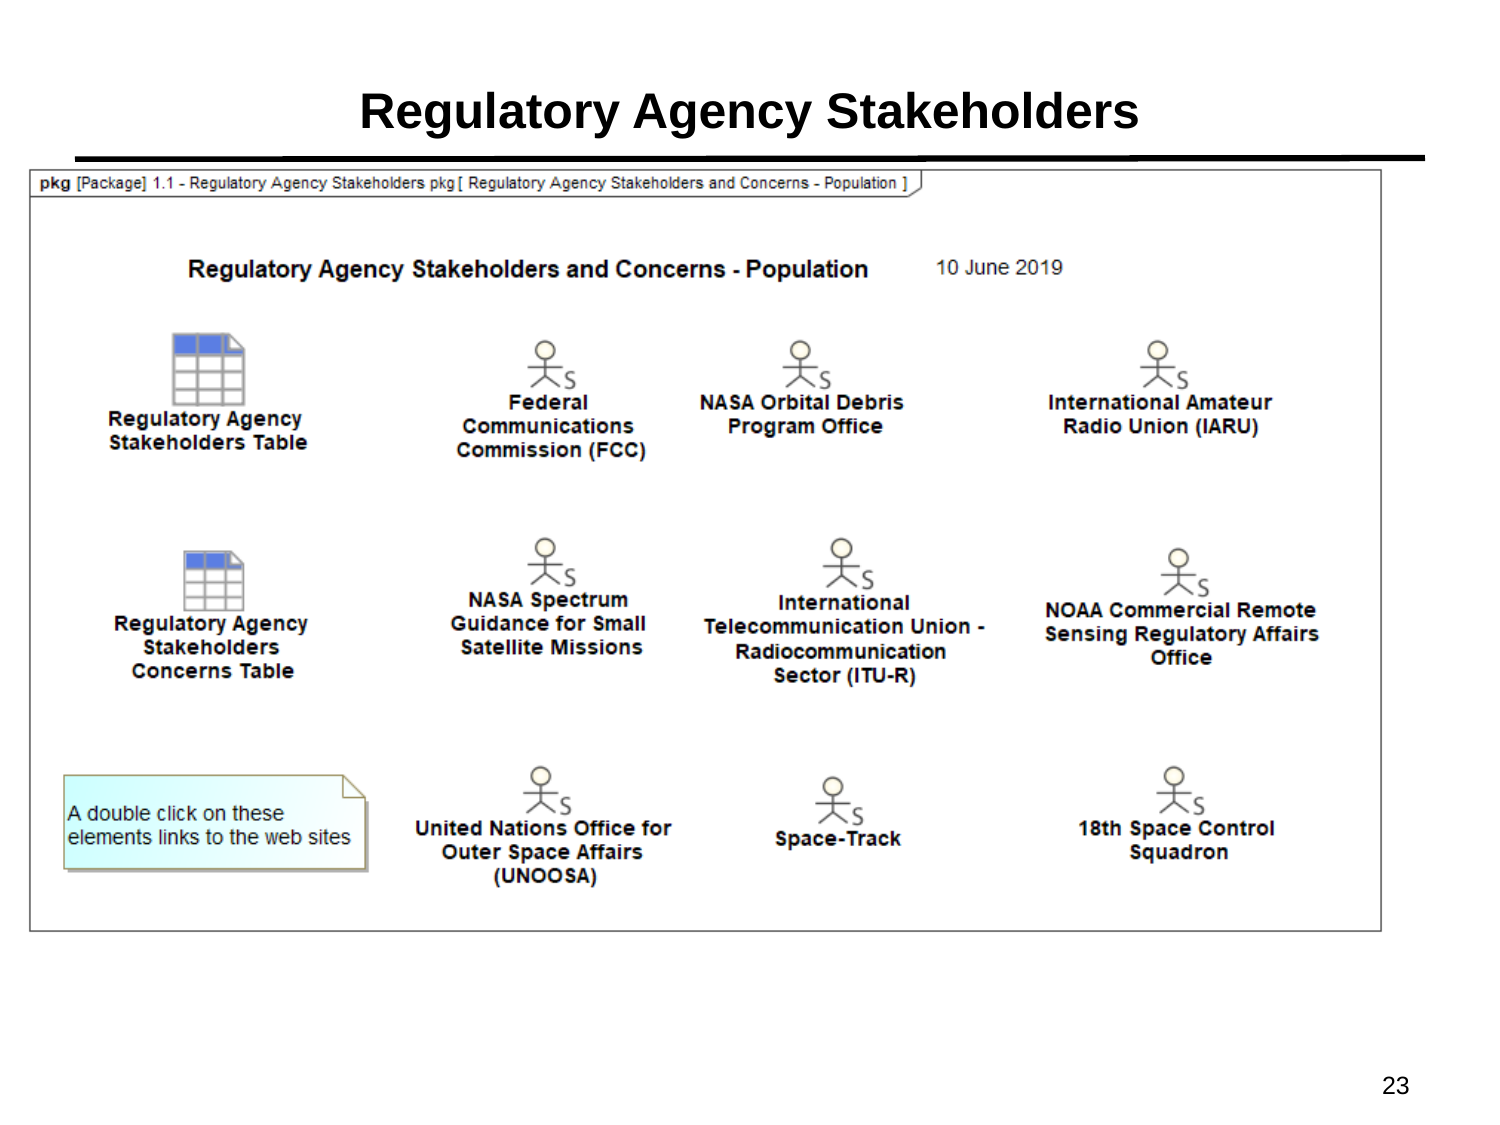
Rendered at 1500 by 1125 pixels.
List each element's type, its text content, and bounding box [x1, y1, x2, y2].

slide_number 23 [1312, 1062, 1425, 1107]
picture [22, 162, 1388, 938]
title Regulatory Agency Stakeholders [75, 12, 1425, 146]
